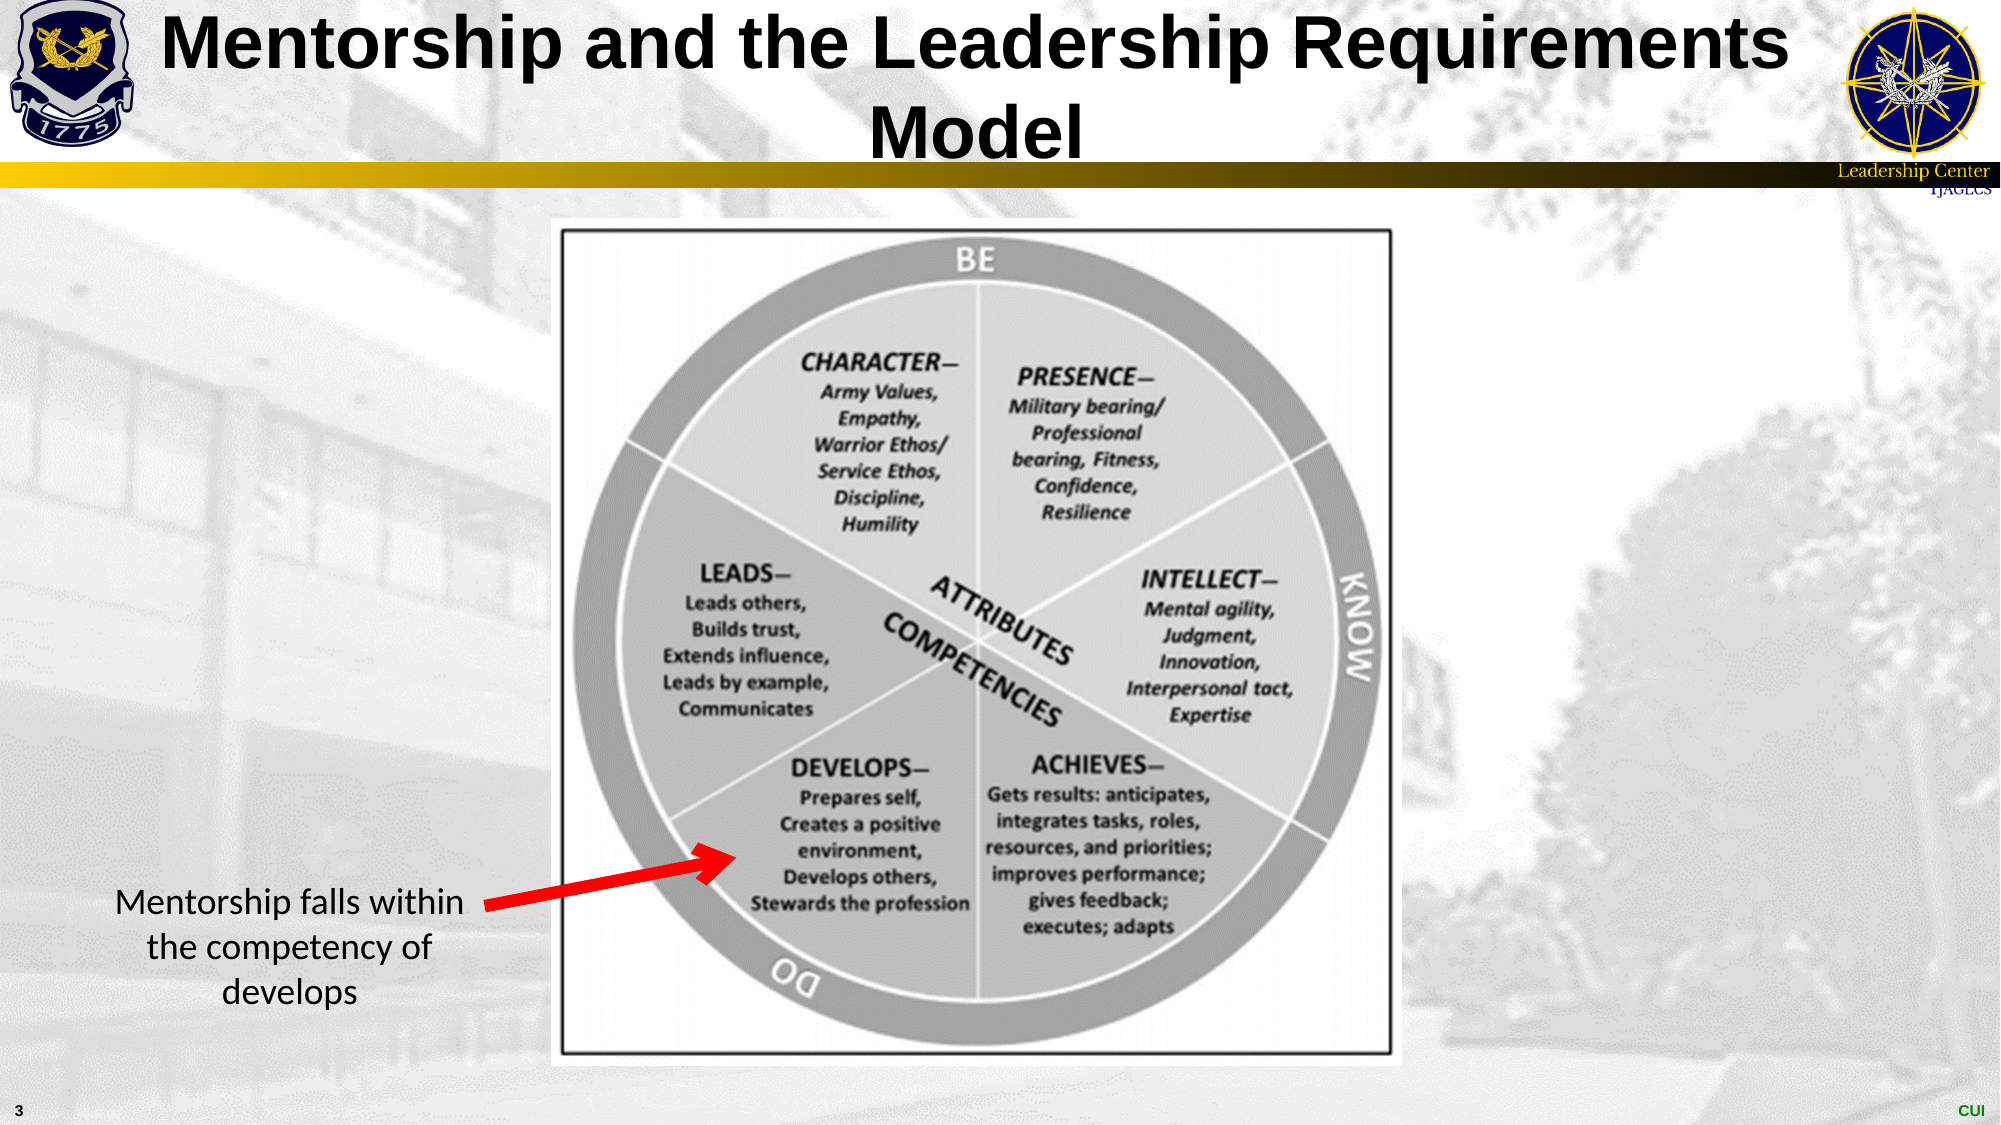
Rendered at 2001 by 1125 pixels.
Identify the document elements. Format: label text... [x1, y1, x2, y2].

text_box Mentorship falls within the competency of develops [94, 869, 485, 1020]
title Mentorship and the Leadership Requirements Model [126, 15, 1827, 151]
picture [0, 0, 2001, 1125]
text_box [484, 857, 737, 907]
